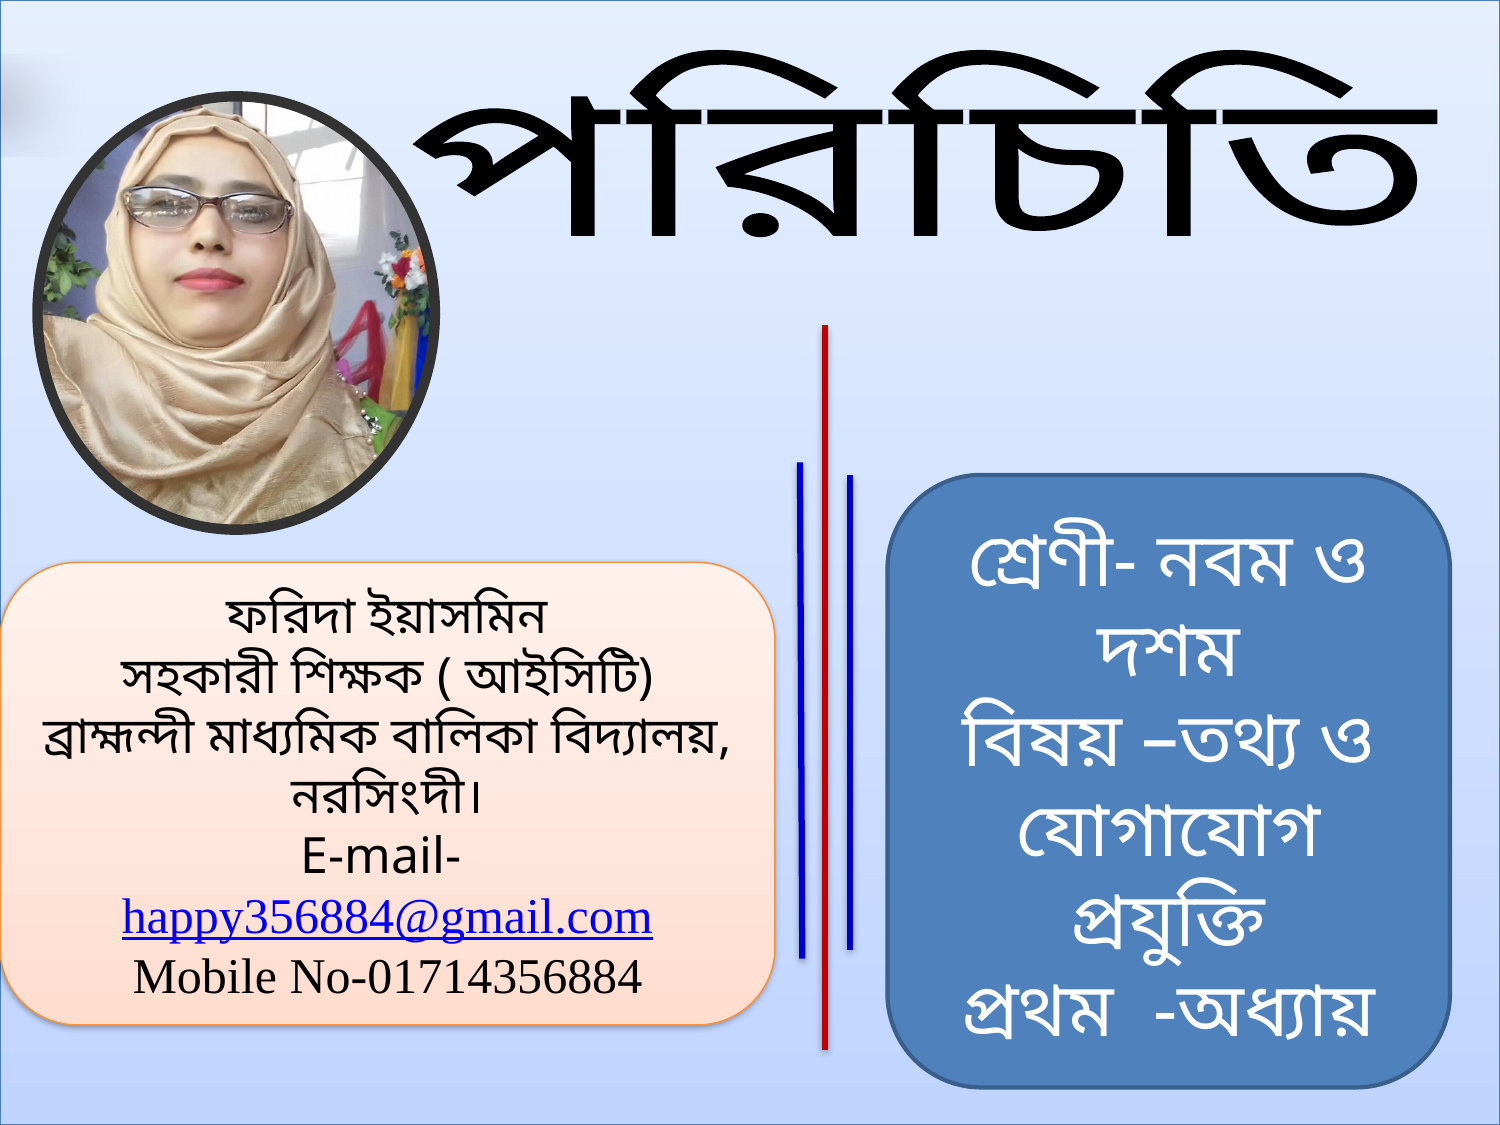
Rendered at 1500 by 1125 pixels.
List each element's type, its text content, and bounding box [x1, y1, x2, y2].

picture [37, 96, 436, 530]
text_box [0, 0, 1500, 1125]
text_box ফরিদা ইয়াসমিন সহকারী শিক্ষক ( আইসিটি) ব্রাহ্মন্দী মাধ্যমিক বালিকা বিদ্যালয়, নরসিংদী। E-mail- happy356884@gmail.com Mobile No-01714356884 [0, 561, 776, 1026]
text_box শ্রেণী- নবম ও দশম বিষয় –তথ্য ও যোগাযোগ প্রযুক্তি প্রথম -অধ্যায় [885, 472, 1453, 1090]
